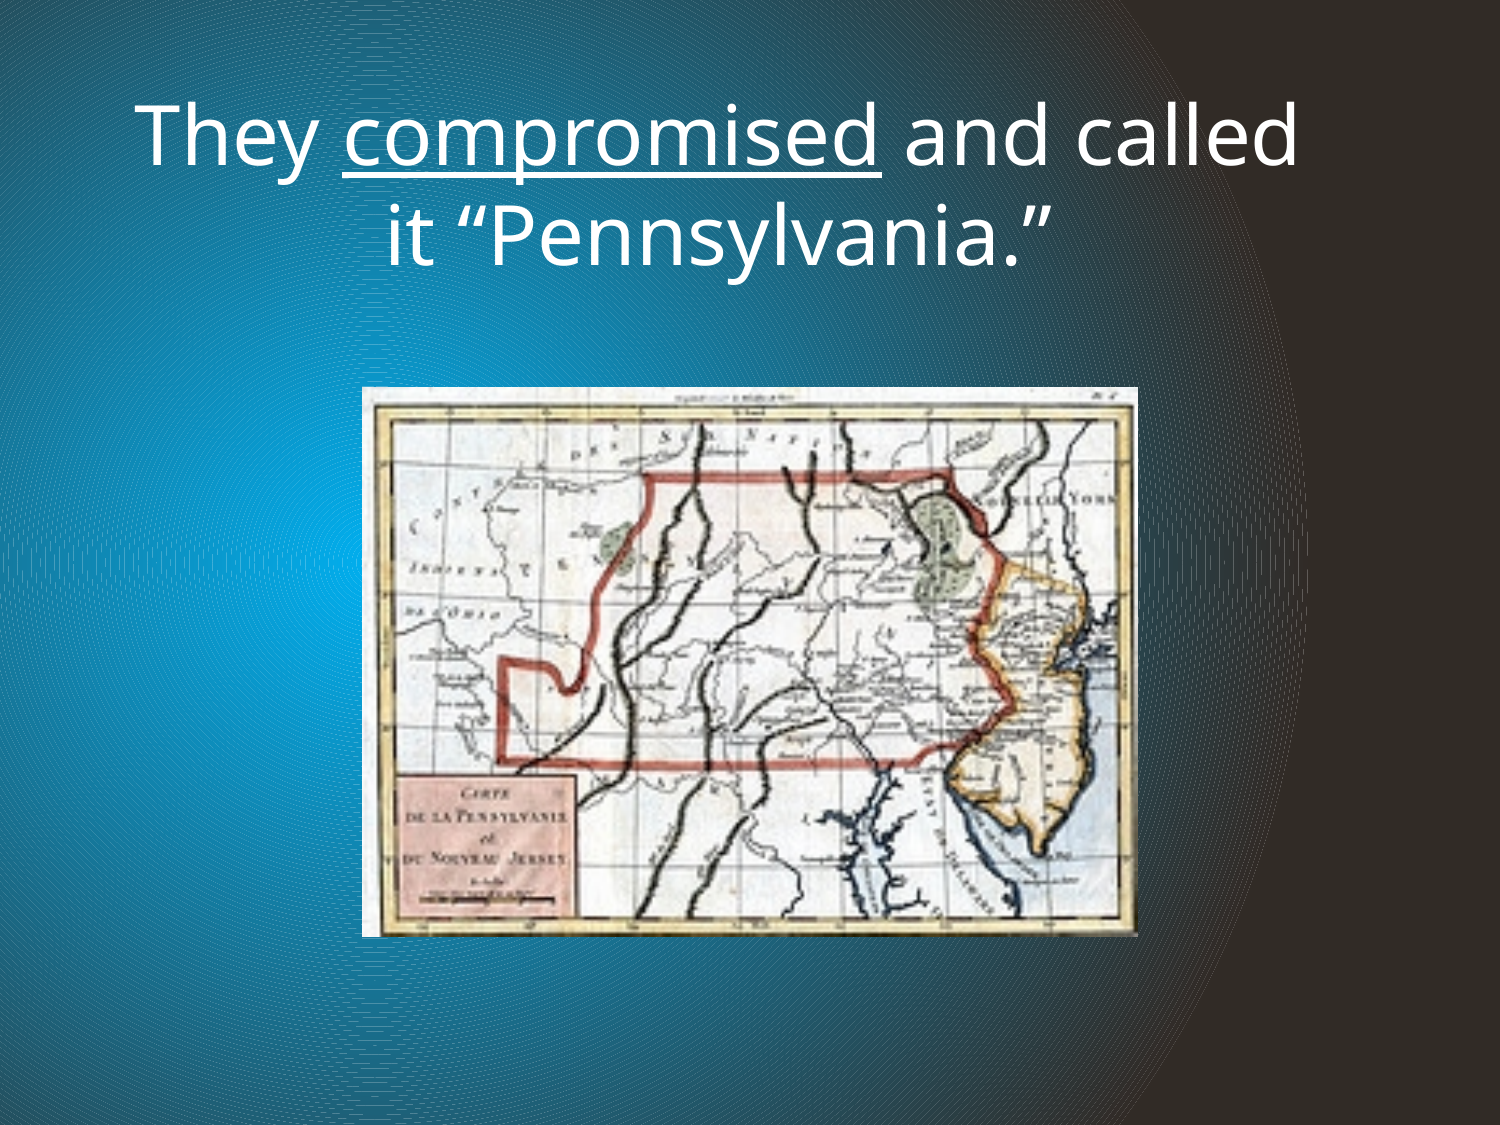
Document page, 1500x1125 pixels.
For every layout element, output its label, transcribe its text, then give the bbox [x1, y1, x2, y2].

picture [362, 387, 1138, 937]
text_box They compromised and called it “Pennsylvania.” [87, 74, 1351, 290]
